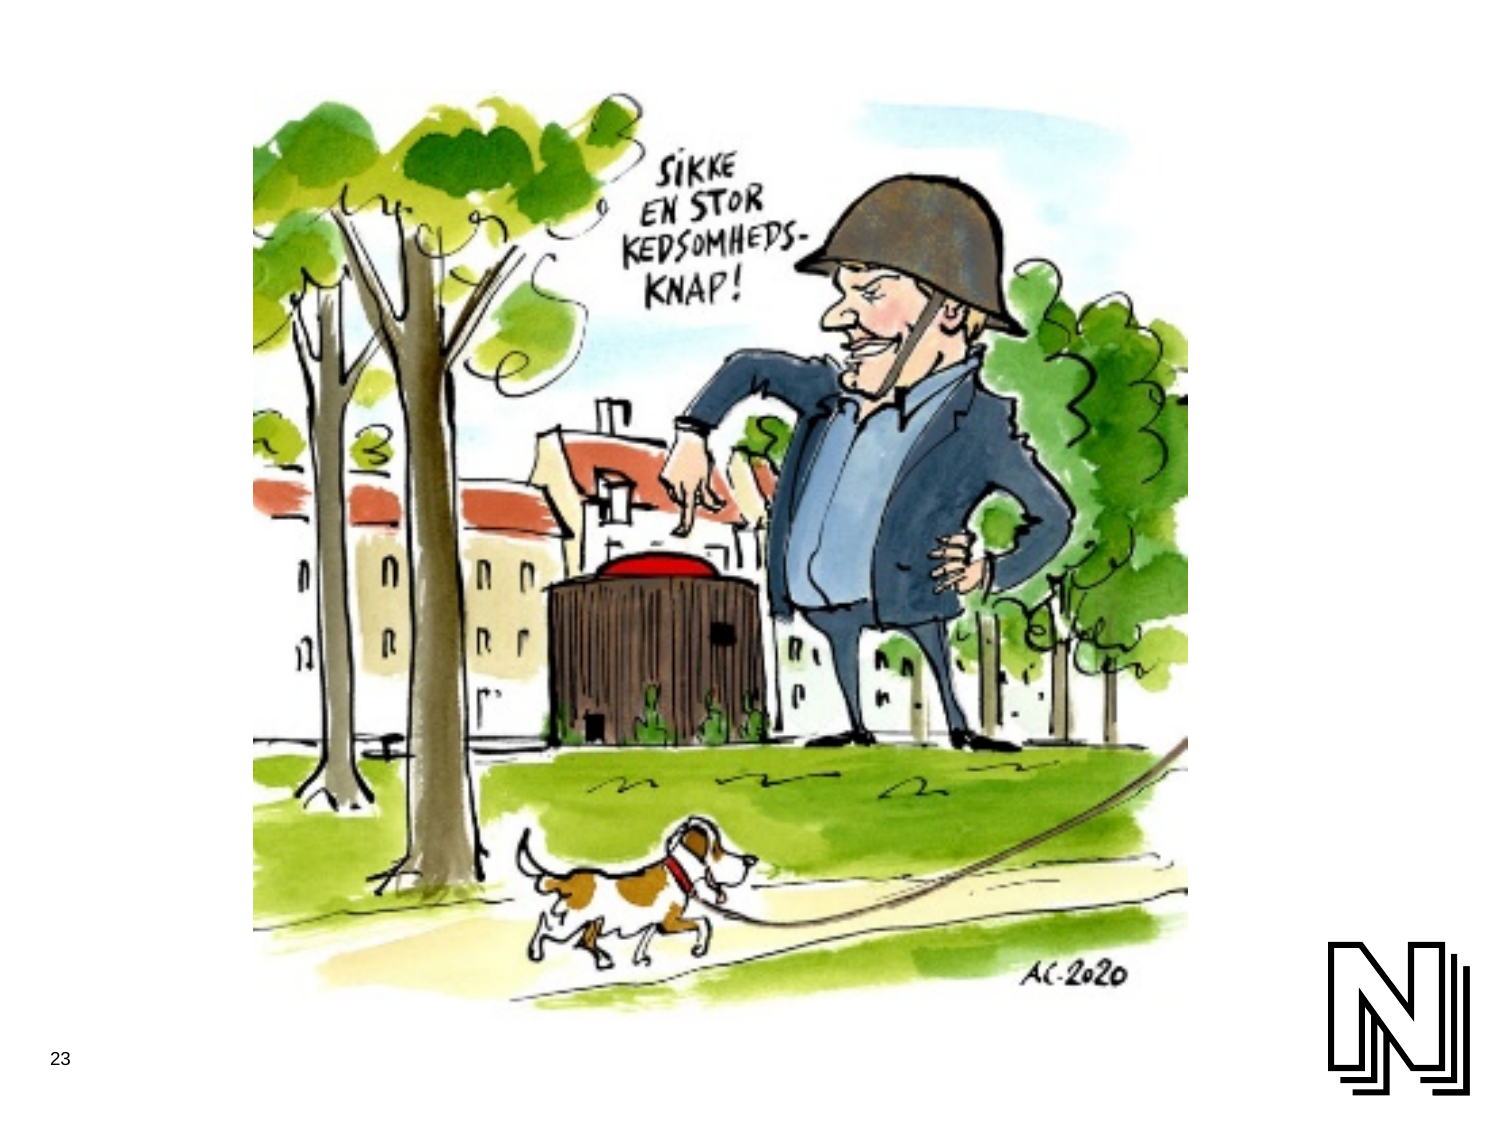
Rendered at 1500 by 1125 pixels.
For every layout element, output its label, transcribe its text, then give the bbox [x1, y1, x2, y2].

slide_number 23 [50, 1042, 85, 1073]
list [253, 89, 1188, 1024]
